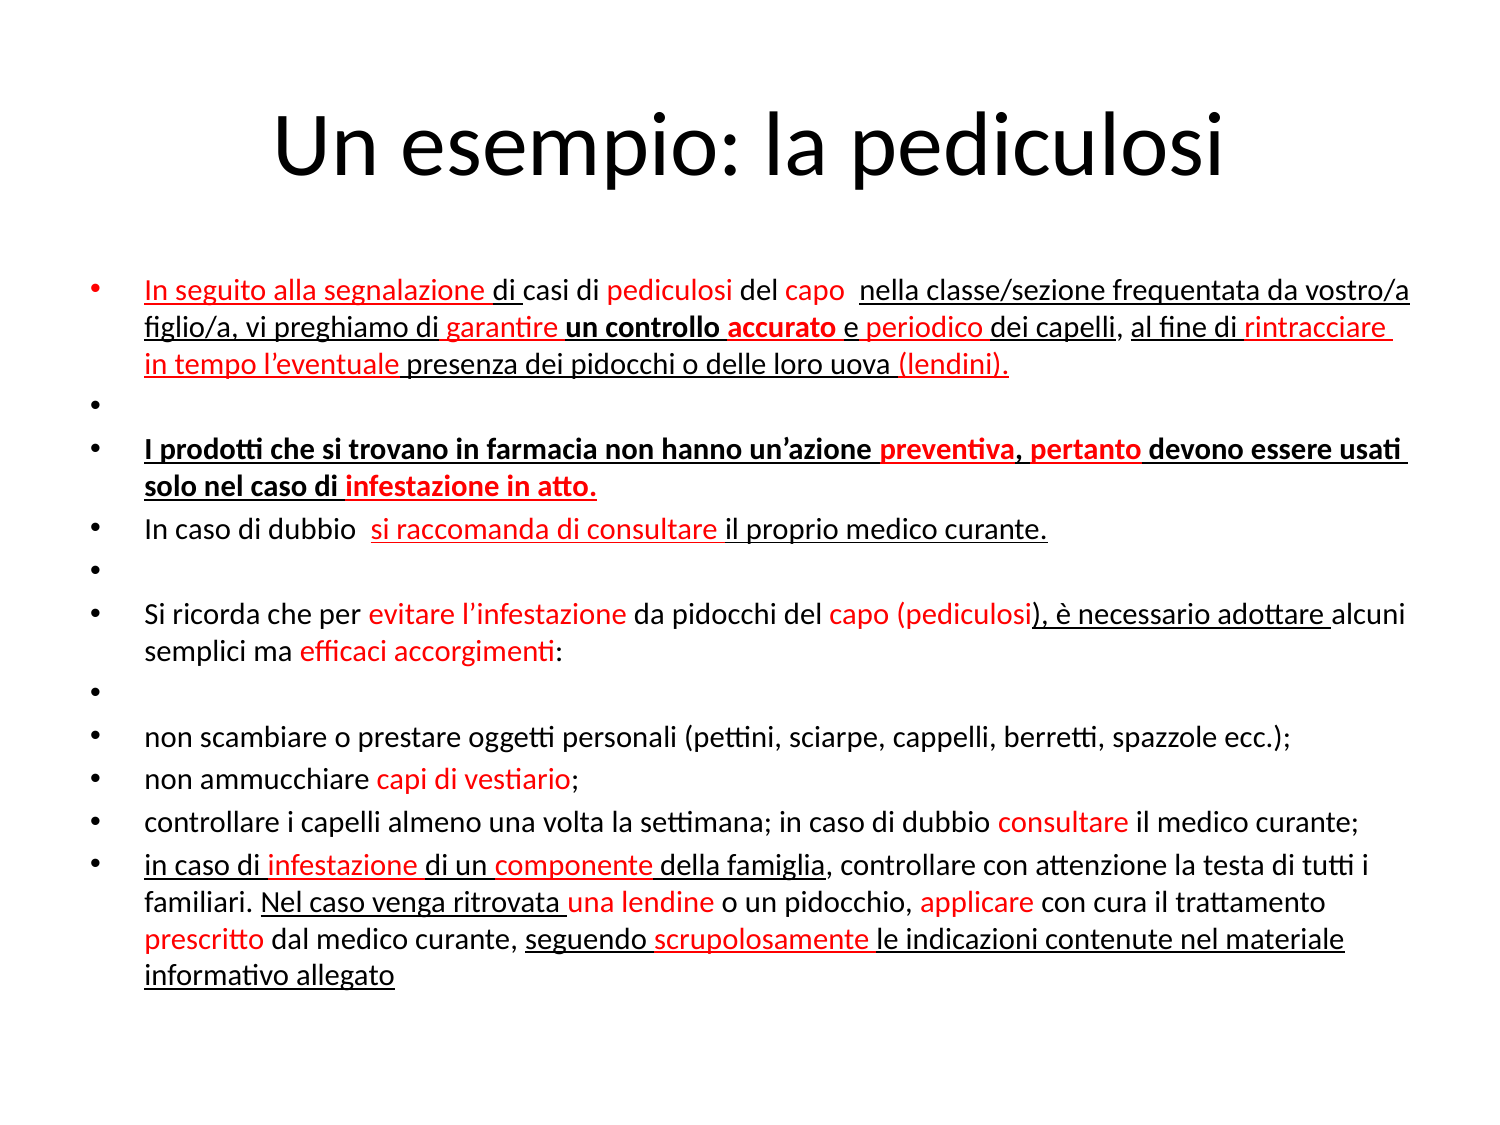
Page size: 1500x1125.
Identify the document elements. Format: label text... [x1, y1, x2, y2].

title Un esempio: la pediculosi [75, 45, 1425, 233]
list In seguito alla segnalazione di casi di pediculosi del capo nella classe/sezione frequentata da vostro/a figlio/a, vi preghiamo di garantire un controllo accurato e periodico dei capelli, al fine di rintracciare in tempo l’eventuale presenza dei pidocchi o delle loro uova (lendini). I prodotti che si trovano in farmacia non hanno un’azione preventiva, pertanto devono essere usati solo nel caso di infestazione in atto. In caso di dubbio si raccomanda di consultare il proprio medico curante. Si ricorda che per evitare l’infestazione da pidocchi del capo (pediculosi), è necessario adottare alcuni semplici ma efficaci accorgimenti: non scambiare o prestare oggetti personali (pettini, sciarpe, cappelli, berretti, spazzole ecc.); non ammucchiare capi di vestiario; controllare i capelli almeno una volta la settimana; in caso di dubbio consultare il medico curante; in caso di infestazione di un componente della famiglia, controllare con attenzione la testa di tutti i familiari. Nel caso venga ritrovata una lendine o un pidocchio, applicare con cura il trattamento prescritto dal medico curante, seguendo scrupolosamente le indicazioni contenute nel materiale informativo allegato [75, 262, 1425, 1005]
